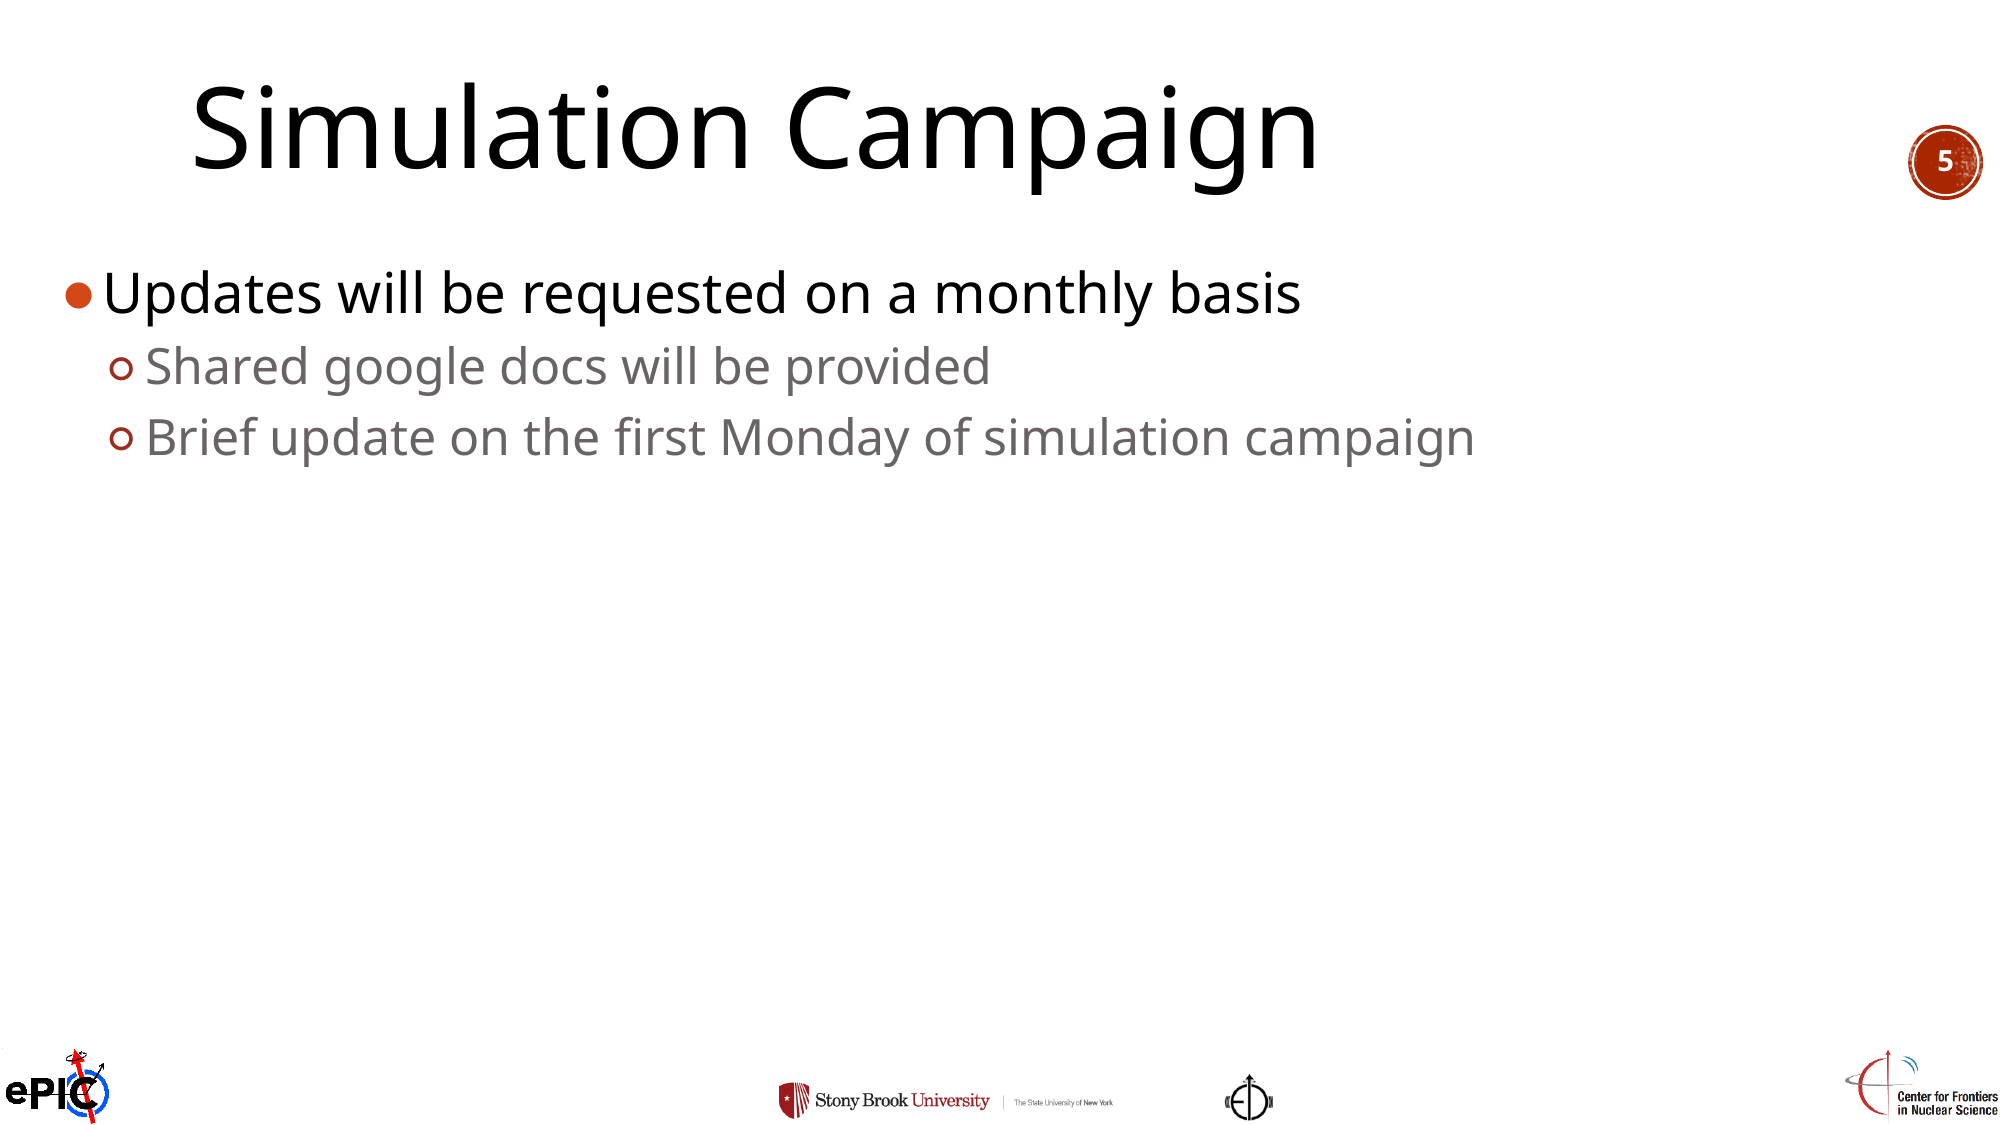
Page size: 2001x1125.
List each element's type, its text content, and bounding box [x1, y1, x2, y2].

picture [0, 1048, 110, 1125]
title Simulation Campaign [175, 0, 1826, 264]
slide_number ‹#› [1893, 132, 1999, 192]
picture [1923, 124, 1968, 132]
picture [1224, 1074, 1273, 1121]
text_box Updates will be requested on a monthly basis Shared google docs will be provided Brief update on the first Monday of simulation campaign [40, 249, 1964, 1005]
picture [1843, 1048, 1999, 1125]
picture [1922, 192, 1969, 200]
picture [778, 1071, 1113, 1125]
